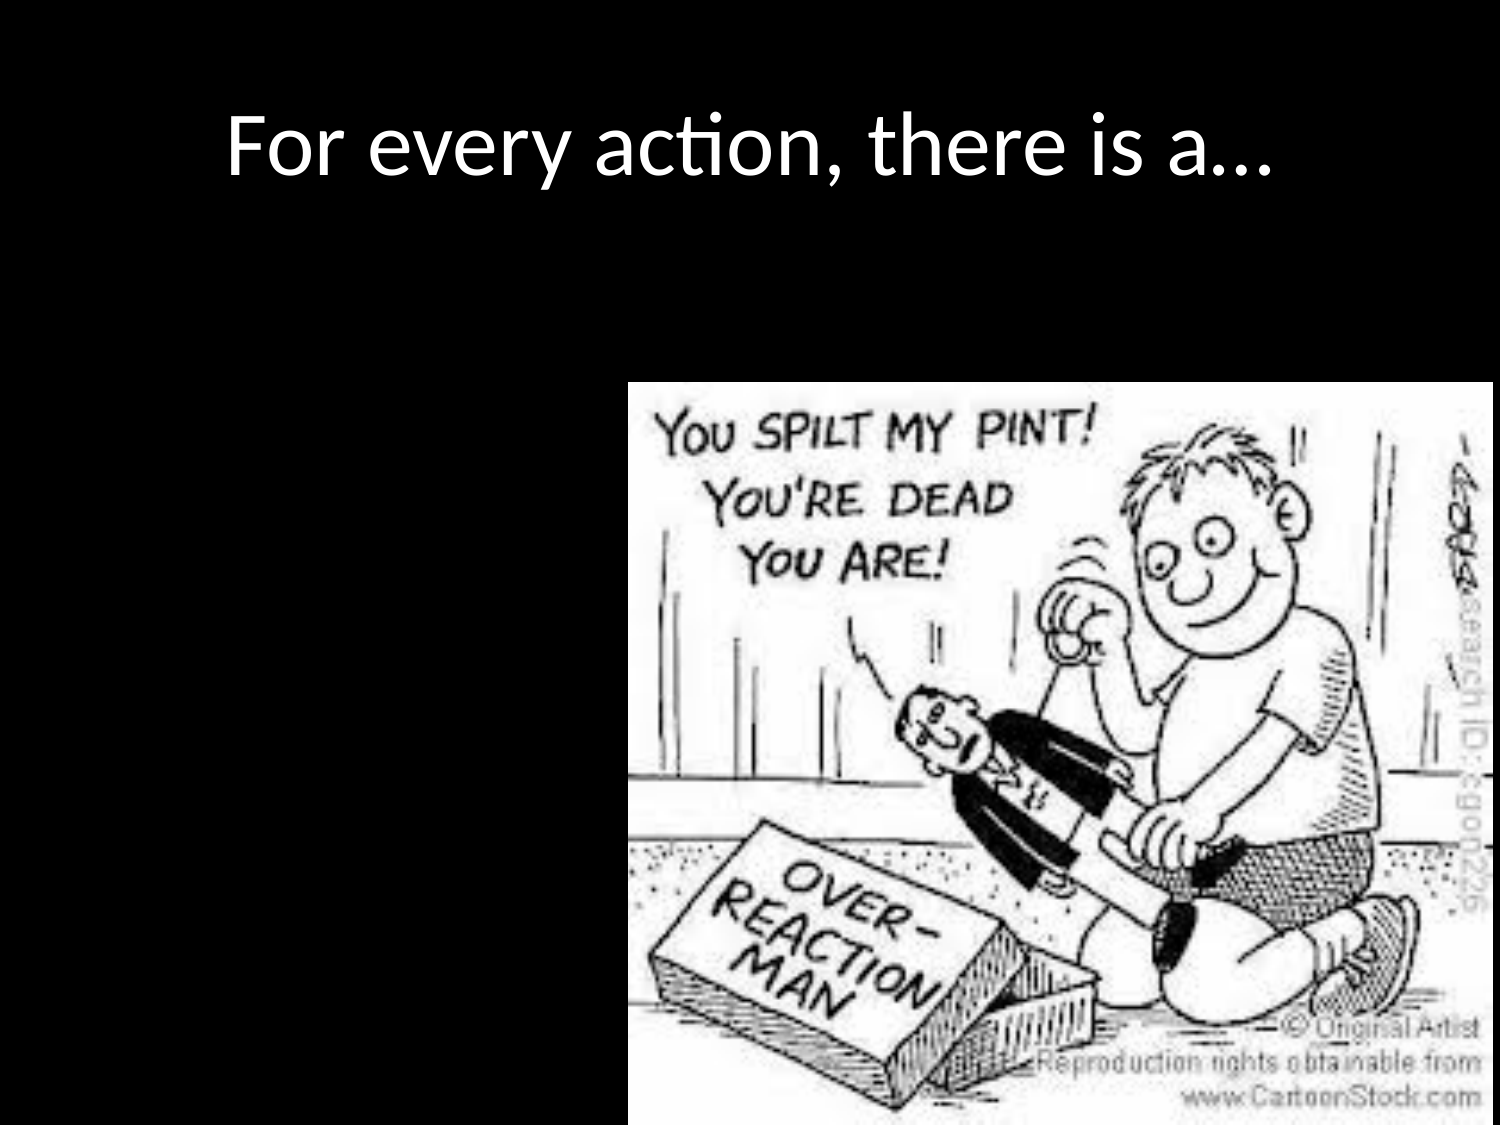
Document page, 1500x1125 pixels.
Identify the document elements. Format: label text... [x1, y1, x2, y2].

title For every action, there is a… [75, 45, 1425, 233]
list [385, 382, 1500, 1125]
